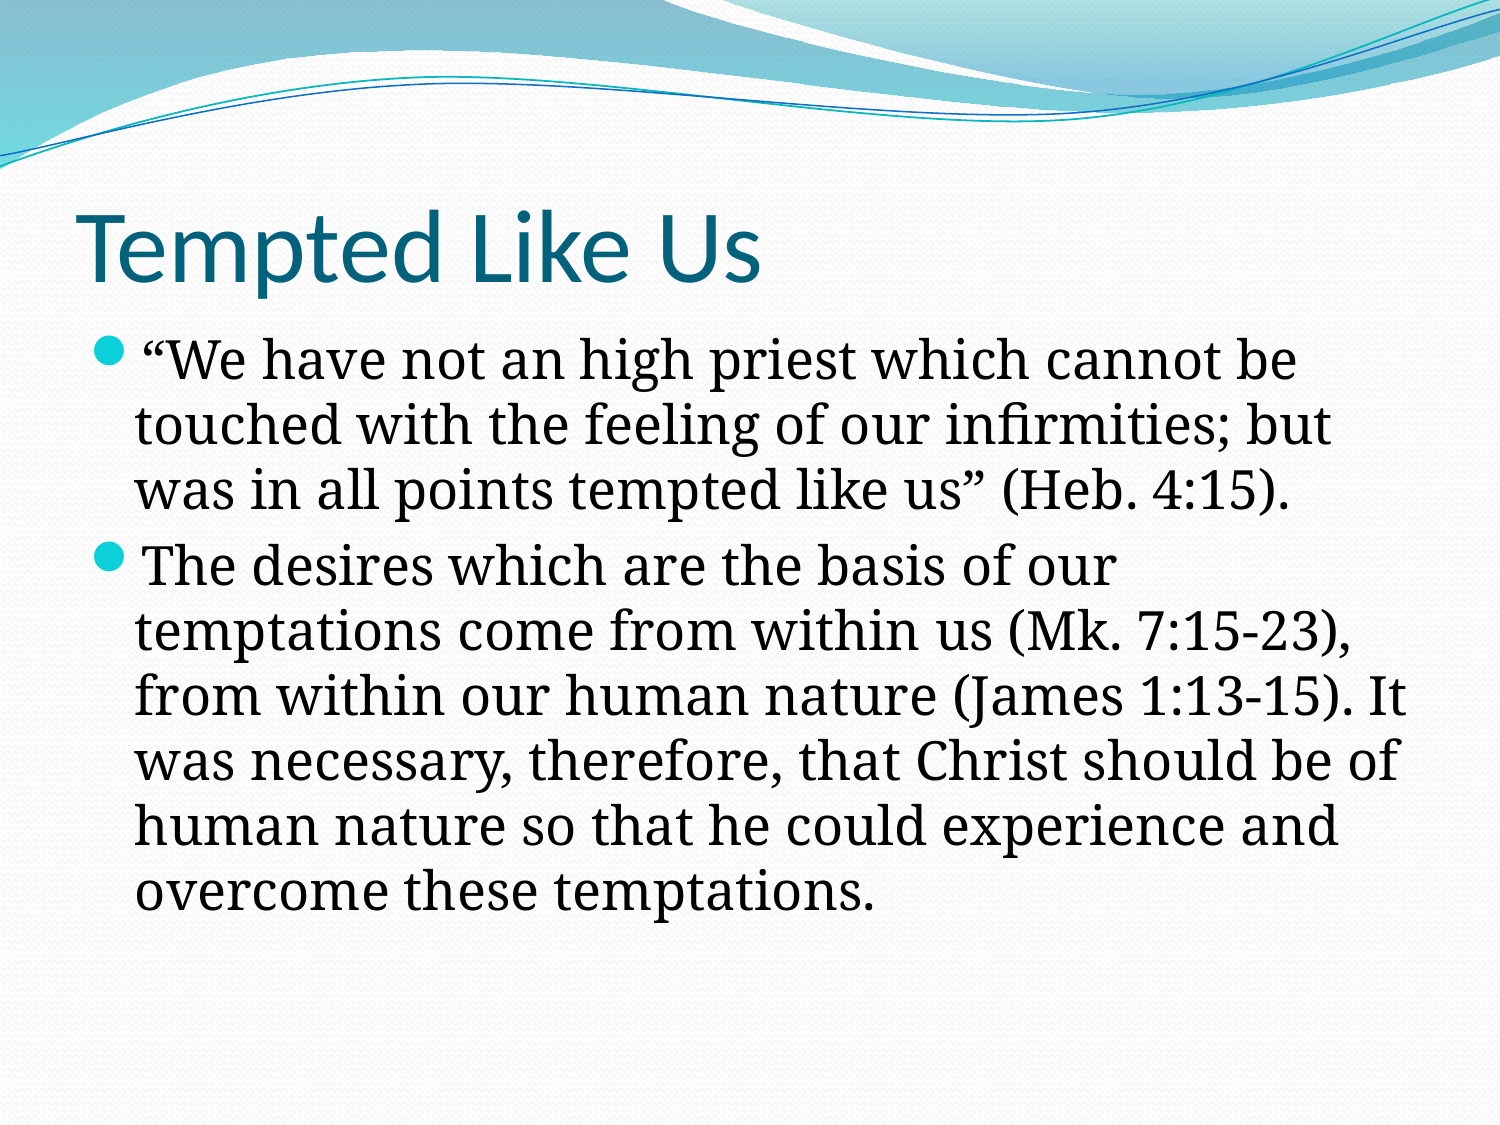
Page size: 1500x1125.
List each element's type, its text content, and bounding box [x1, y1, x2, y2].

title Tempted Like Us [75, 115, 1425, 303]
list “We have not an high priest which cannot be touched with the feeling of our infirmities; but was in all points tempted like us” (Heb. 4:15). The desires which are the basis of our temptations come from within us (Mk. 7:15-23), from within our human nature (James 1:13-15). It was necessary, therefore, that Christ should be of human nature so that he could experience and overcome these temptations. [75, 317, 1425, 1038]
